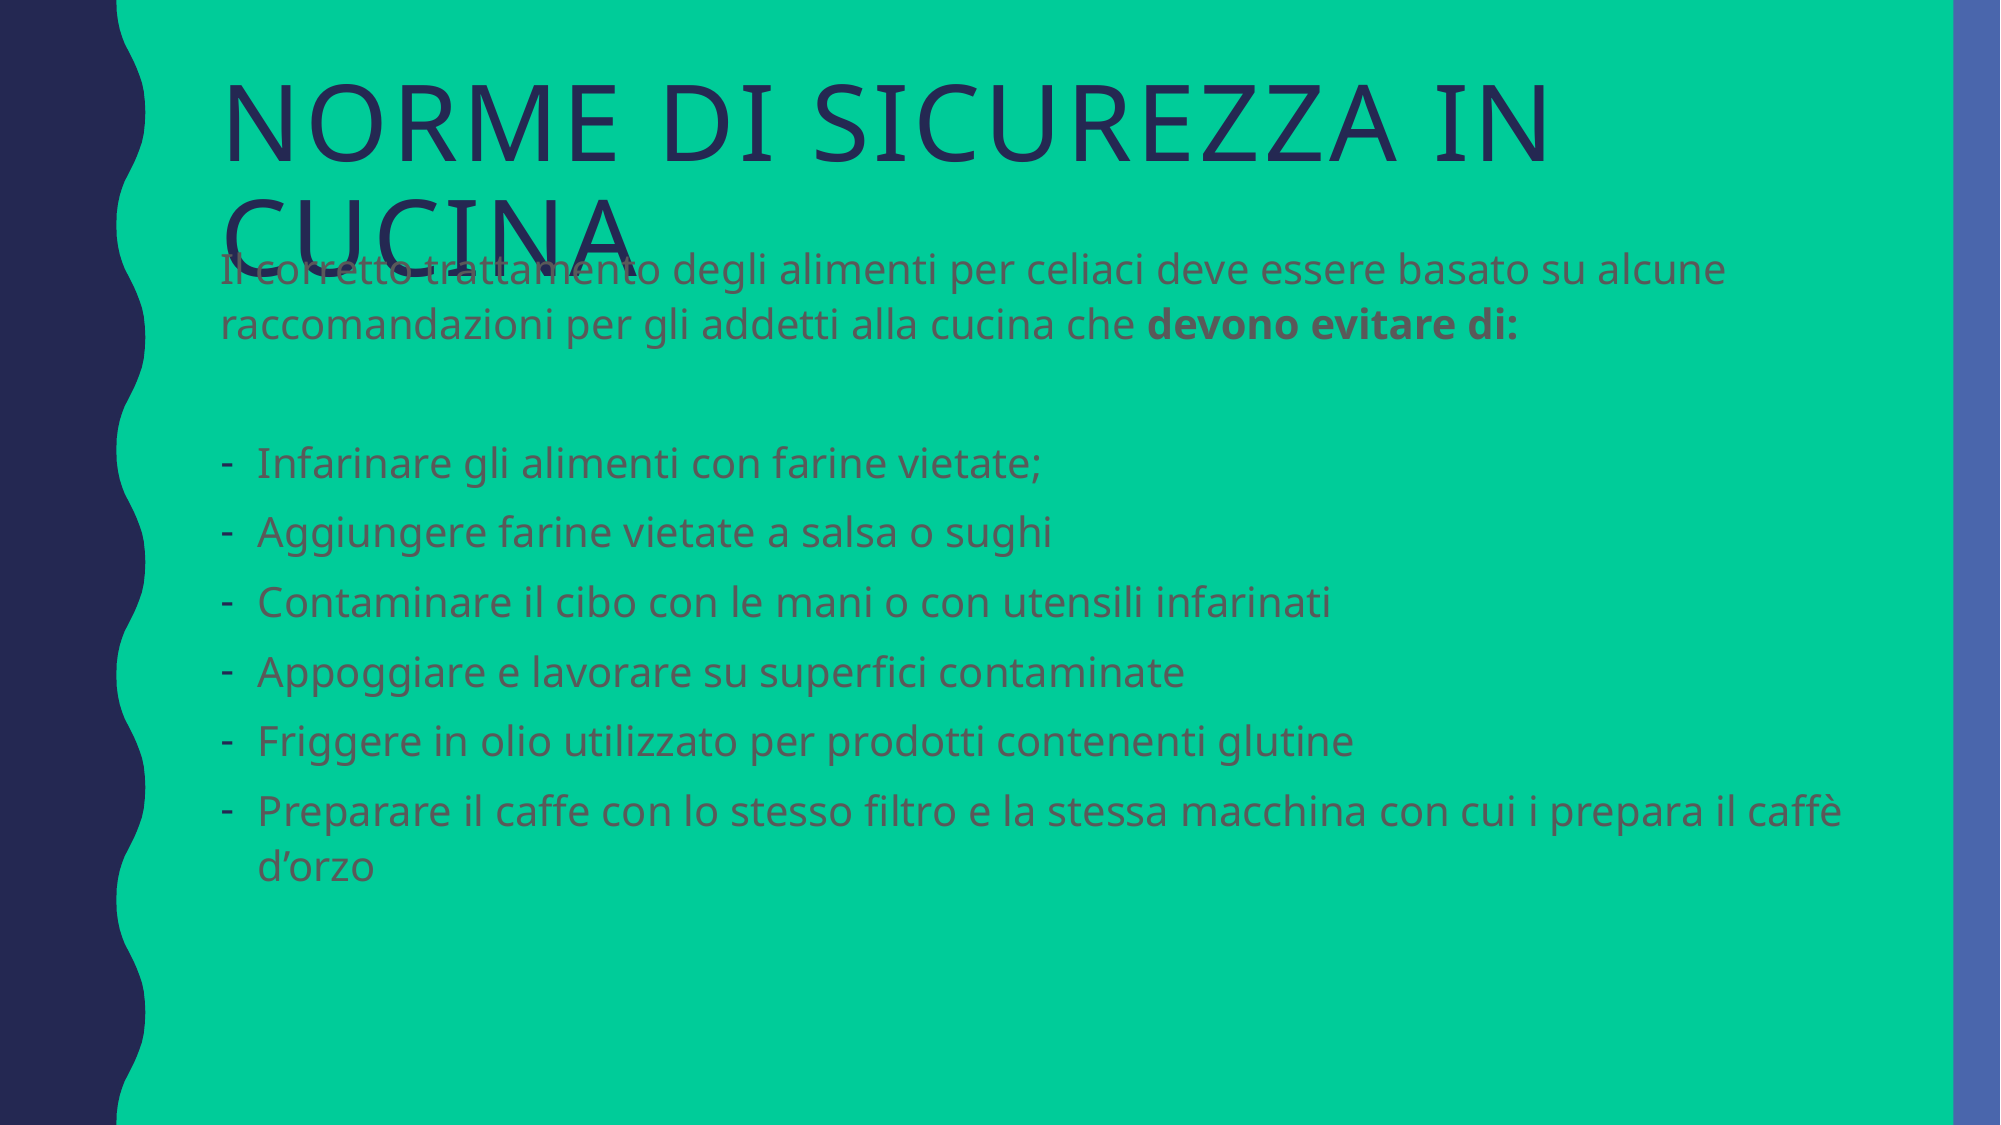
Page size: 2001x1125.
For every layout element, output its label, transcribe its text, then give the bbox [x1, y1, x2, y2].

list Il corretto trattamento degli alimenti per celiaci deve essere basato su alcune raccomandazioni per gli addetti alla cucina che devono evitare di: Infarinare gli alimenti con farine vietate; Aggiungere farine vietate a salsa o sughi Contaminare il cibo con le mani o con utensili infarinati Appoggiare e lavorare su superfici contaminate Friggere in olio utilizzato per prodotti contenenti glutine Preparare il caffe con lo stesso filtro e la stessa macchina con cui i prepara il caffè d’orzo [205, 230, 1875, 965]
title Norme di sicurezza in cucina [205, 62, 1875, 230]
